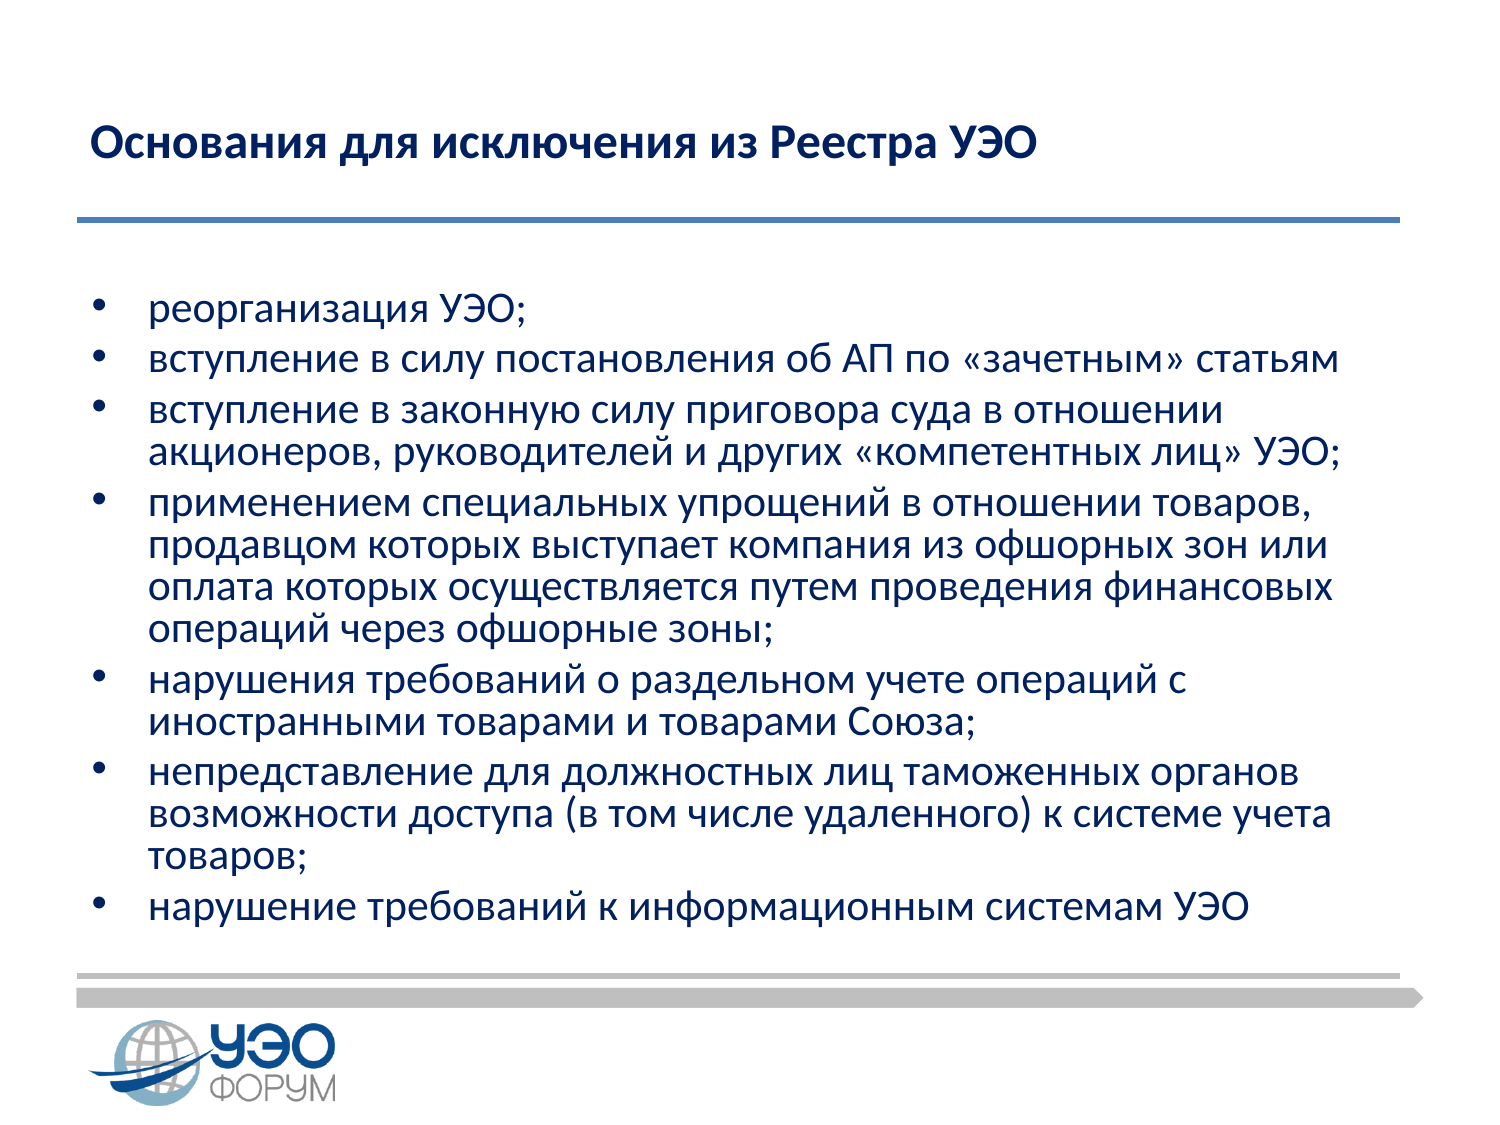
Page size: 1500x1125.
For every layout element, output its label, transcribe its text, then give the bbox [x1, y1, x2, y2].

picture [88, 1020, 335, 1106]
list реорганизация УЭО; вступление в силу постановления об АП по «зачетным» статьям вступление в законную силу приговора суда в отношении акционеров, руководителей и других «компетентных лиц» УЭО; применением специальных упрощений в отношении товаров, продавцом которых выступает компания из офшорных зон или оплата которых осуществляется путем проведения финансовых операций через офшорные зоны; нарушения требований о раздельном учете операций с иностранными товарами и товарами Союза; непредставление для должностных лиц таможенных органов возможности доступа (в том числе удаленного) к системе учета товаров; нарушение требований к информационным системам УЭО [76, 219, 1427, 994]
title Основания для исключения из Реестра УЭО [75, 45, 1425, 233]
